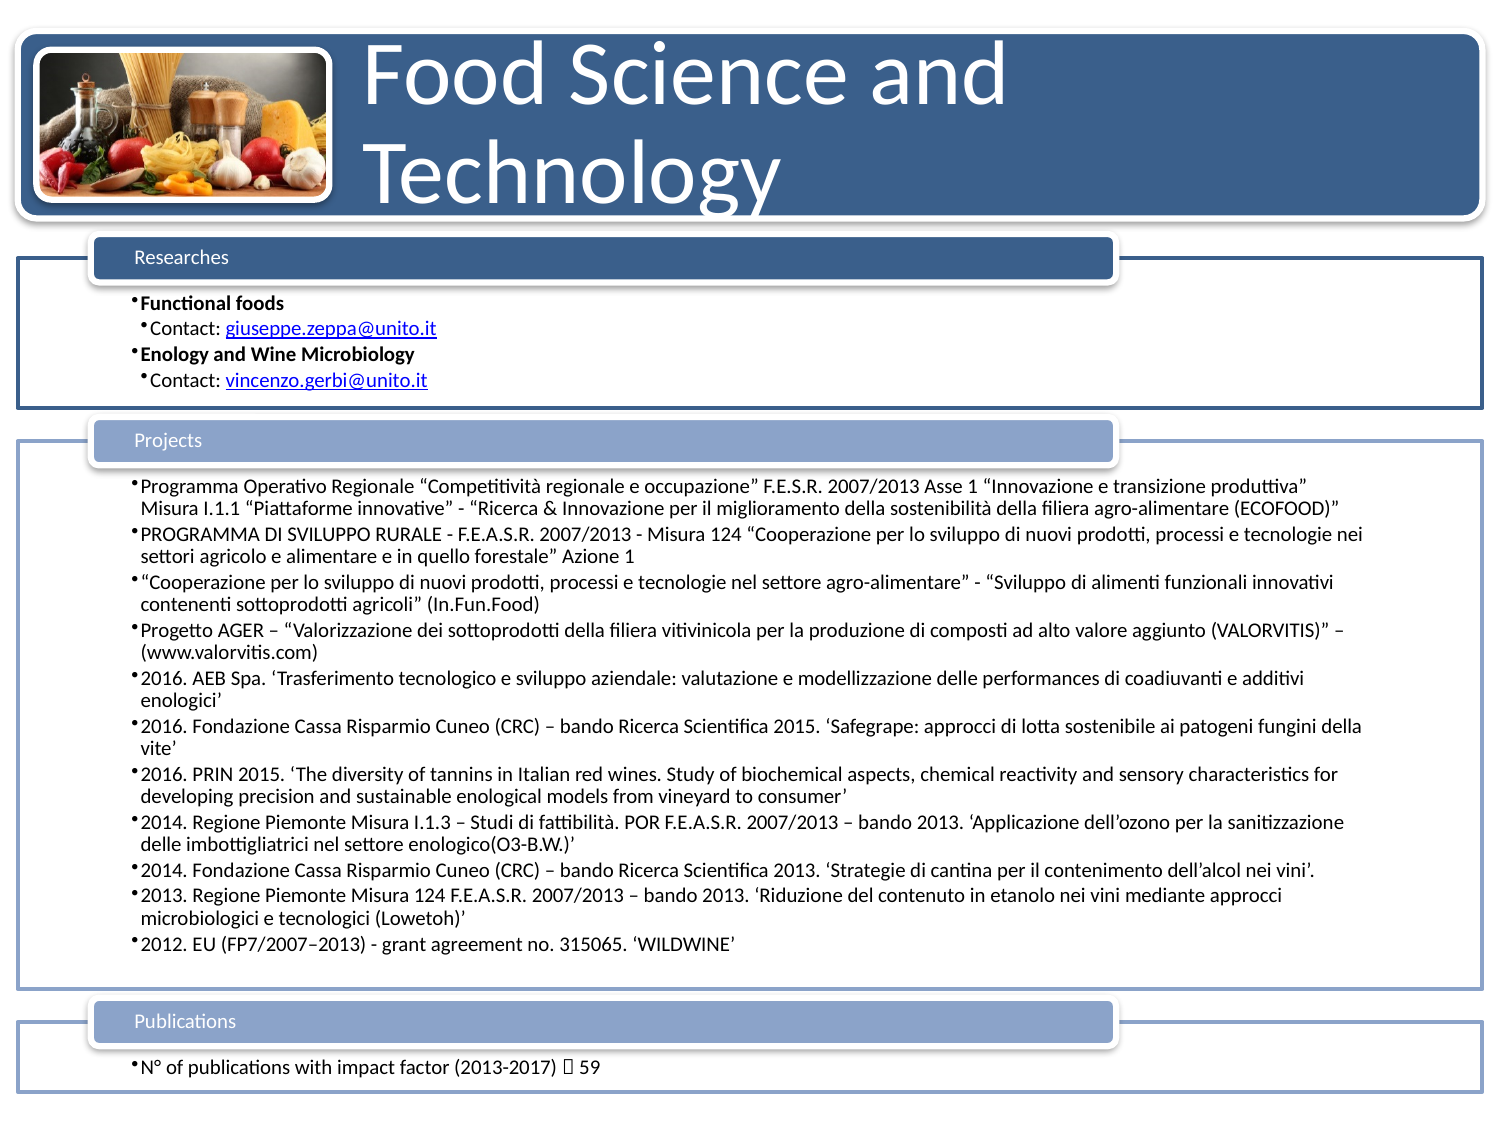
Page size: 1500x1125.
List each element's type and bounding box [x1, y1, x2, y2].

text_box [17, 30, 1483, 219]
list [17, 231, 1483, 1095]
